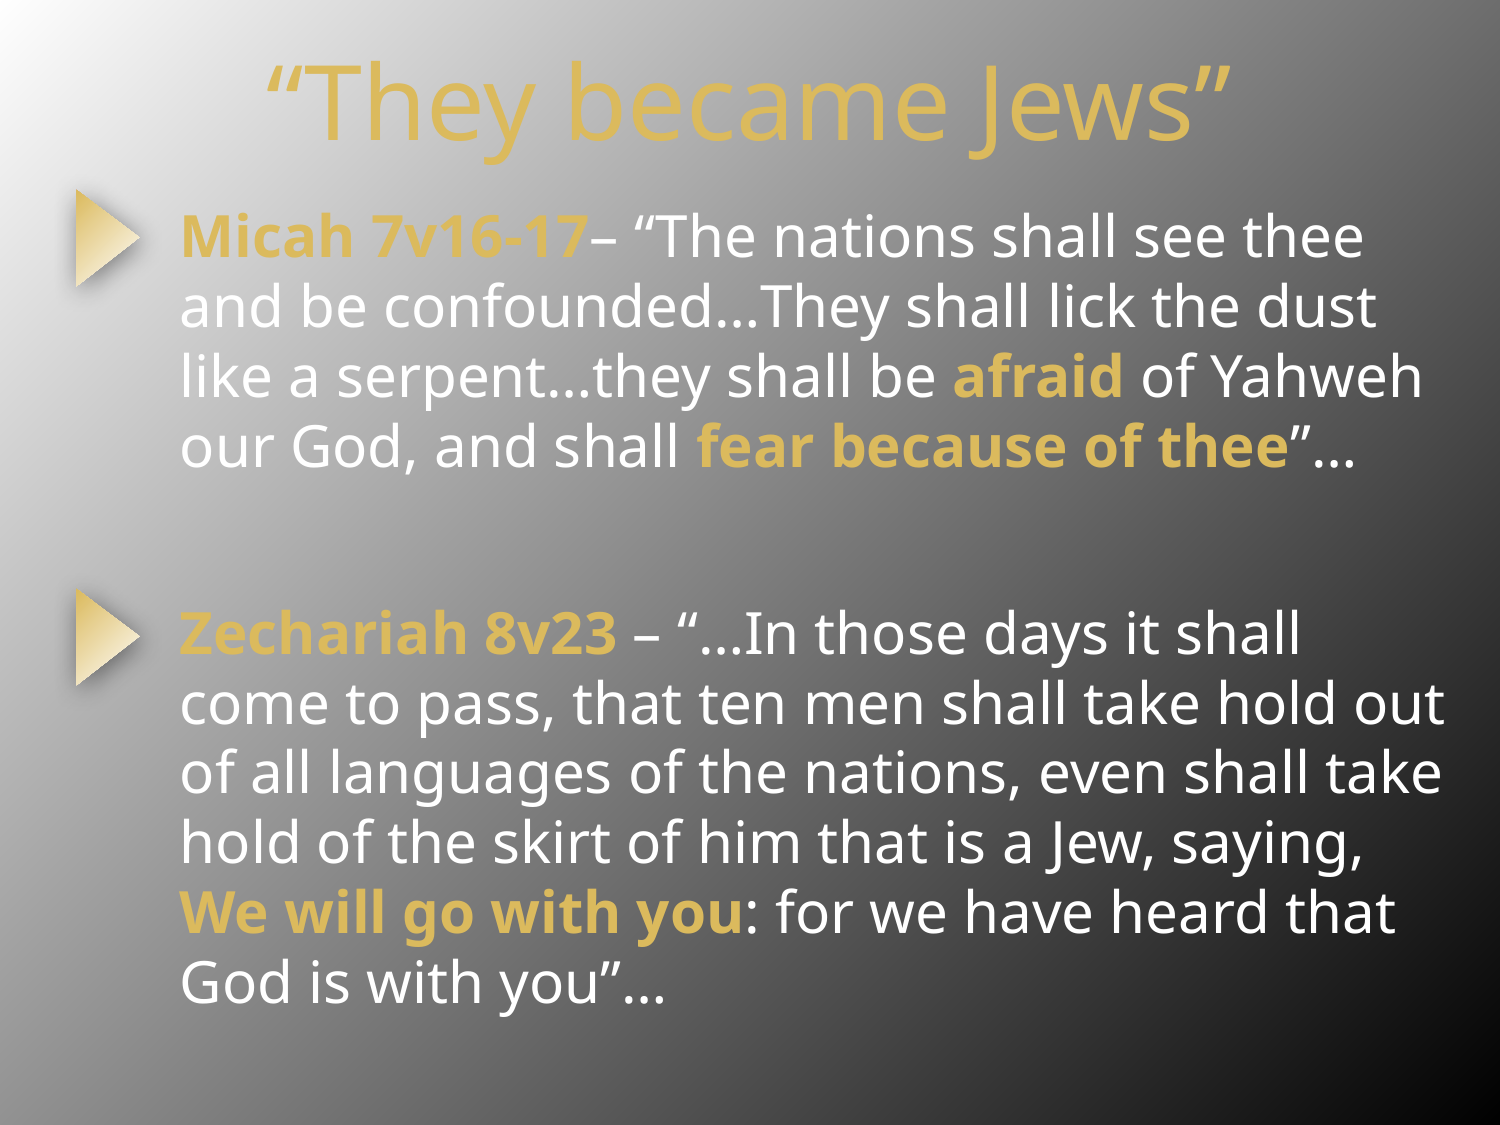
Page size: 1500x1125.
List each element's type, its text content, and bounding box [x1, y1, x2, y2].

text_box Micah 7v16-17– “The nations shall see thee and be confounded…They shall lick the dust like a serpent…they shall be afraid of Yahweh our God, and shall fear because of thee”… [165, 191, 1470, 487]
text_box Zechariah 8v23 – “…In those days it shall come to pass, that ten men shall take hold out of all languages of the nations, even shall take hold of the skirt of him that is a Jew, saying, We will go with you: for we have heard that God is with you”… [165, 588, 1470, 1023]
text_box [74, 587, 142, 688]
title “They became Jews” [75, 4, 1425, 193]
text_box [74, 188, 142, 289]
